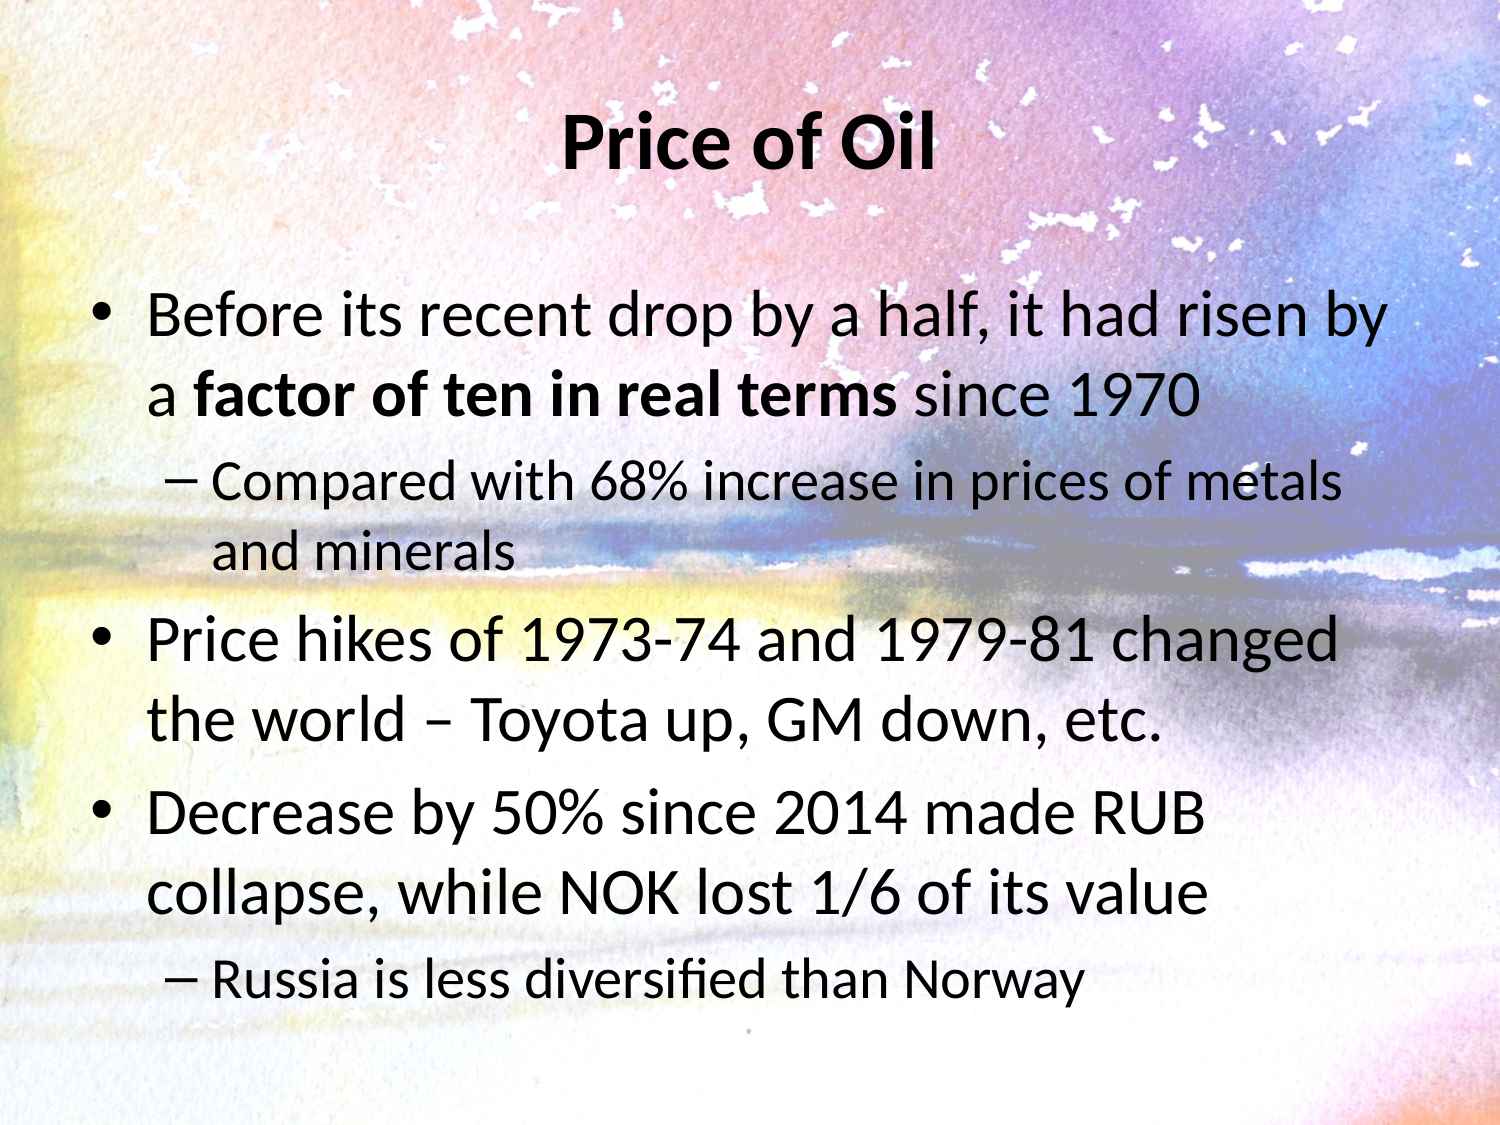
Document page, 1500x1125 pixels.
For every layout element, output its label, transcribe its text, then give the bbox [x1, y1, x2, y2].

title Price of Oil [17, 42, 1483, 231]
list Before its recent drop by a half, it had risen by a factor of ten in real terms since 1970 Compared with 68% increase in prices of metals and minerals Price hikes of 1973-74 and 1979-81 changed the world – Toyota up, GM down, etc. Decrease by 50% since 2014 made RUB collapse, while NOK lost 1/6 of its value Russia is less diversified than Norway [75, 262, 1425, 1094]
picture [0, 0, 1500, 1125]
